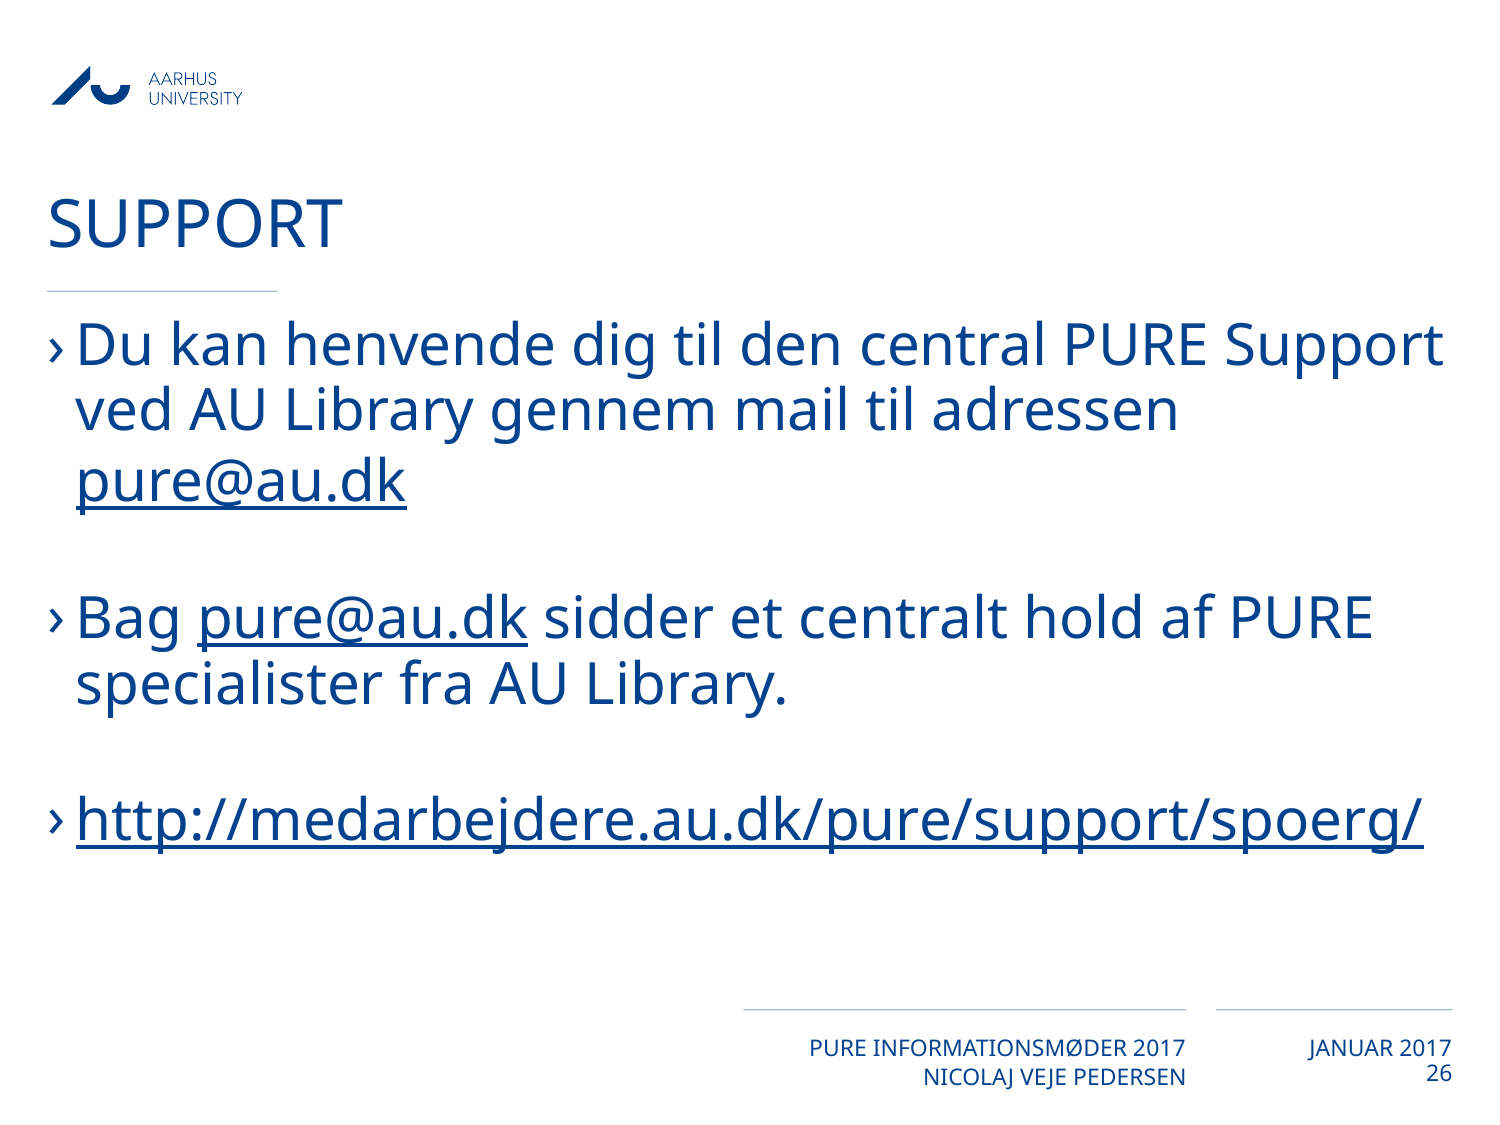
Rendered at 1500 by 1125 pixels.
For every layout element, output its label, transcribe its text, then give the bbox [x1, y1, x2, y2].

slide_number 26 [1216, 1065, 1453, 1091]
title support [46, 194, 1453, 262]
picture [48, 63, 575, 143]
list Du kan henvende dig til den central PURE Support ved AU Library gennem mail til adressen pure@au.dk Bag pure@au.dk sidder et centralt hold af PURE specialister fra AU Library. http://medarbejdere.au.dk/pure/support/spoerg/ [46, 314, 1453, 972]
